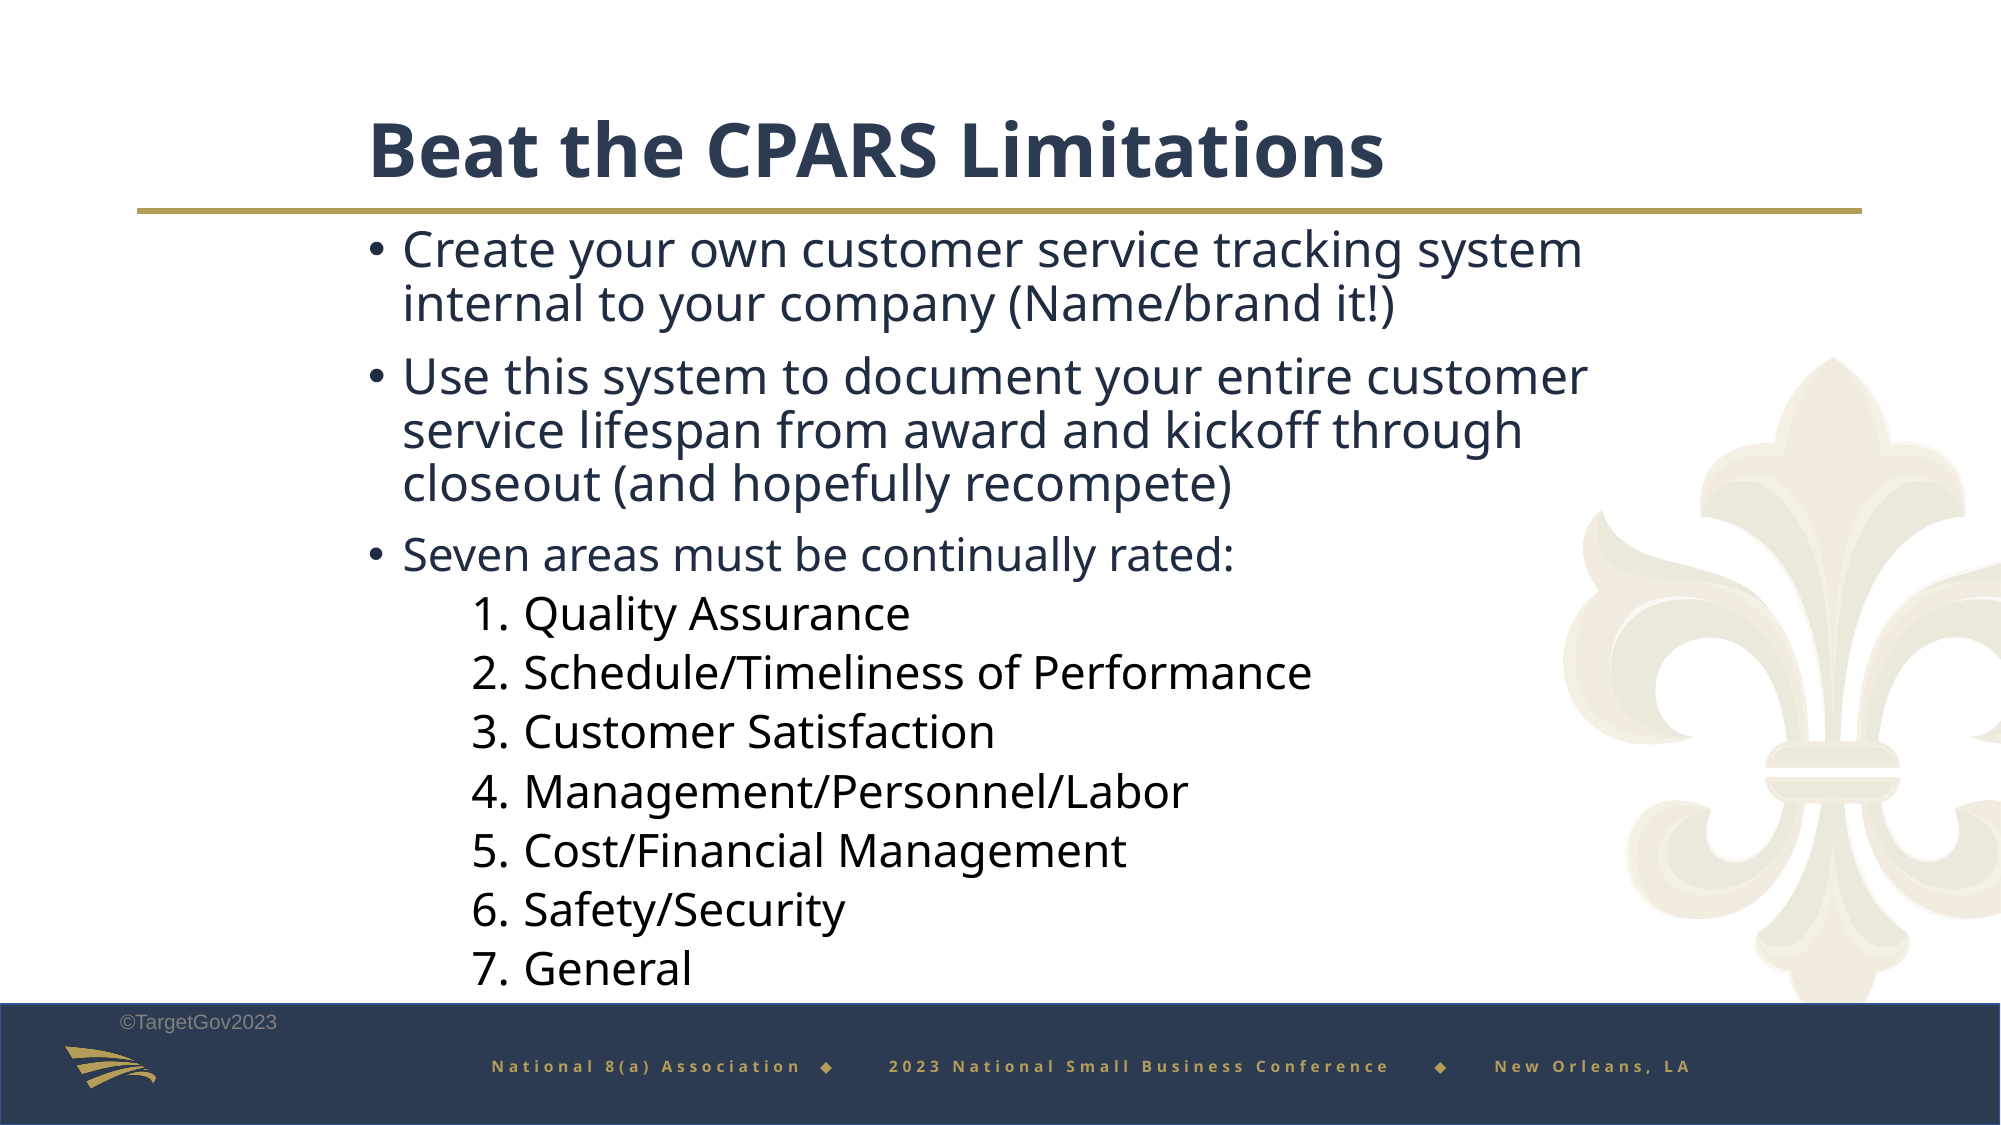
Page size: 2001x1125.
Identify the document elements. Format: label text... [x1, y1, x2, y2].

picture [62, 1046, 157, 1090]
list Create your own customer service tracking system internal to your company (Name/brand it!) Use this system to document your entire customer service lifespan from award and kickoff through closeout (and hopefully recompete) Seven areas must be continually rated: Quality Assurance Schedule/Timeliness of Performance Customer Satisfaction Management/Personnel/Labor Cost/Financial Management Safety/Security General [353, 216, 1673, 1004]
text_box Beat the CPARS Limitations [353, 95, 1768, 201]
